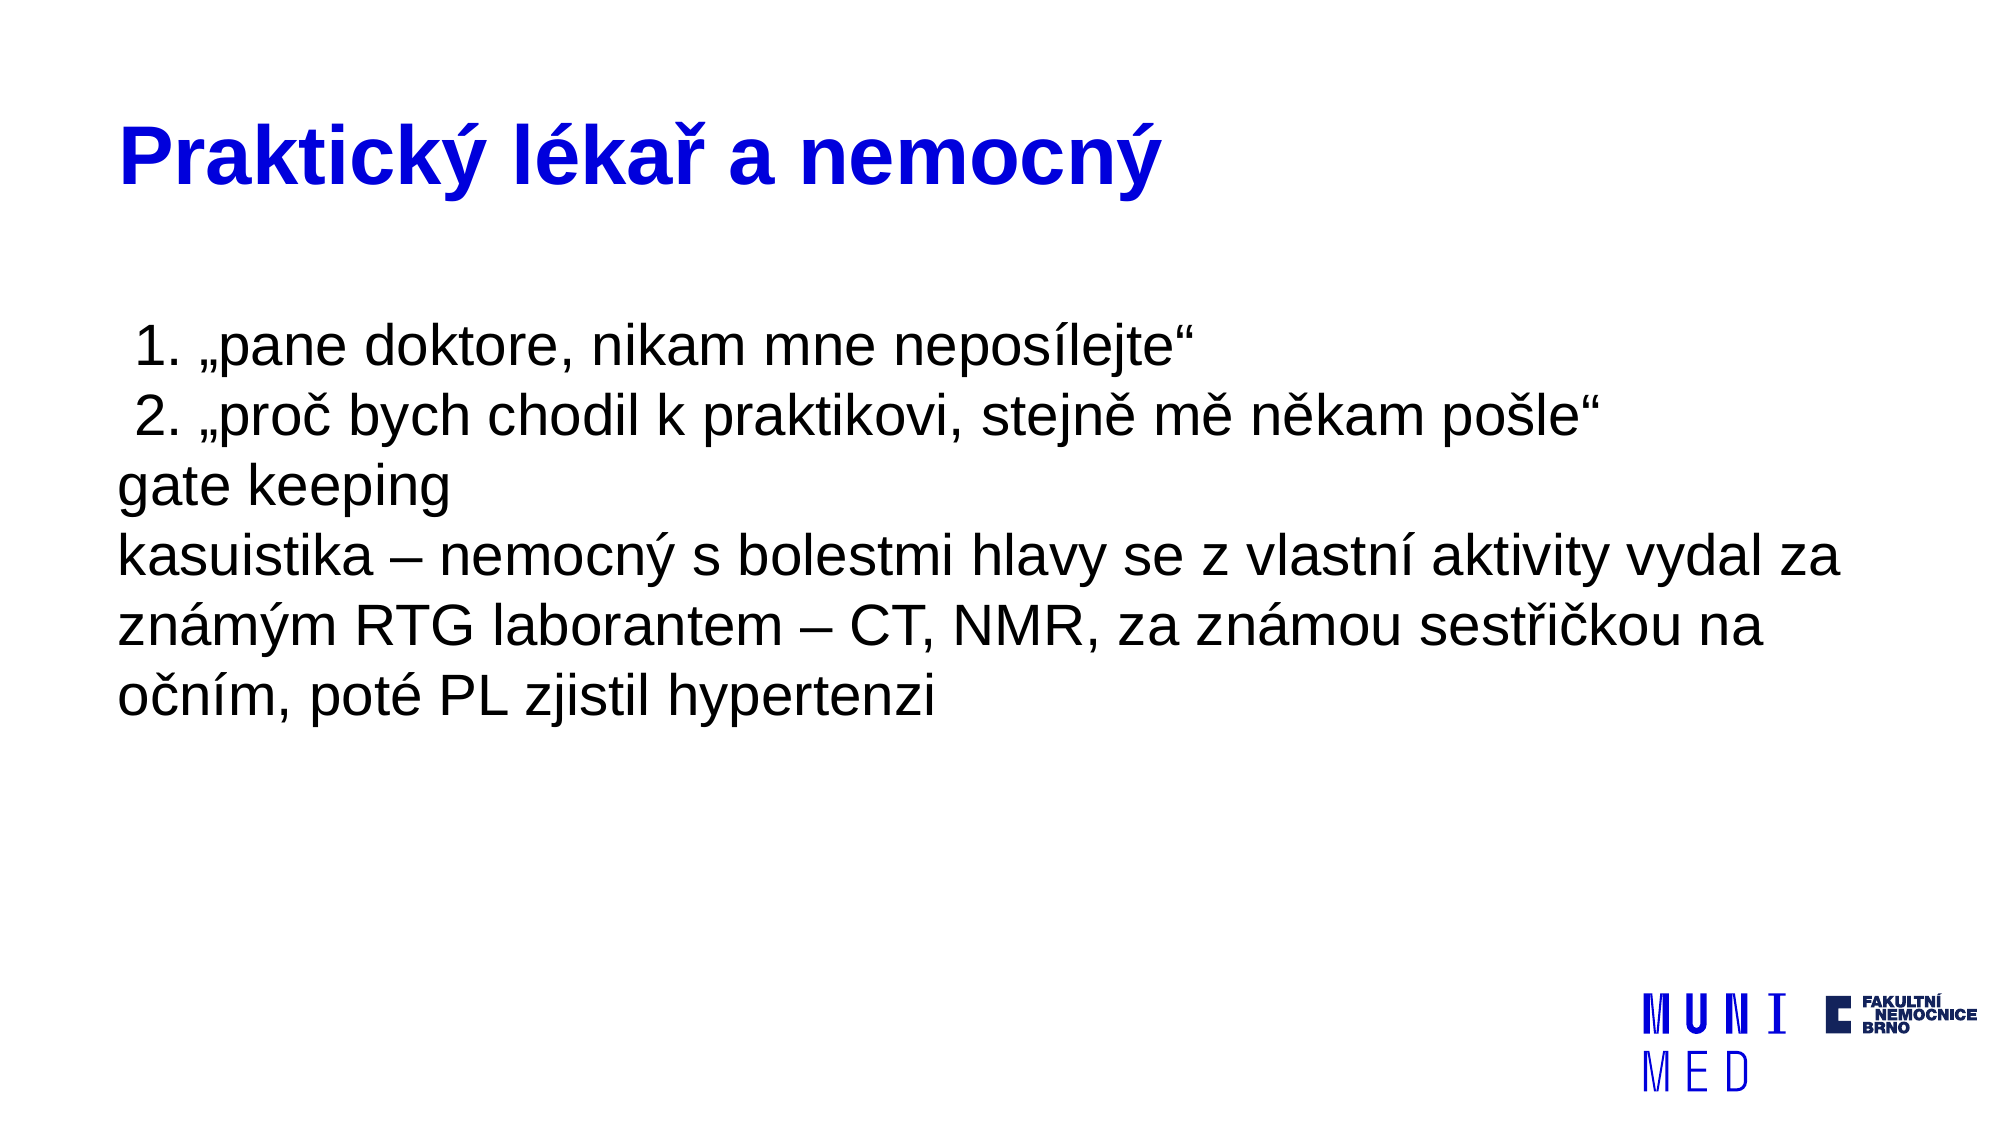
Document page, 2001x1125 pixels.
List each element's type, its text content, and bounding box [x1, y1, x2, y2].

title Praktický lékař a nemocný [118, 118, 1883, 193]
list 1. „pane doktore, nikam mne neposílejte“ 2. „proč bych chodil k praktikovi, stejně mě někam pošle“ gate keeping kasuistika – nemocný s bolestmi hlavy se z vlastní aktivity vydal za známým RTG laborantem – CT, NMR, za známou sestřičkou na očním, poté PL zjistil hypertenzi [117, 307, 1882, 957]
